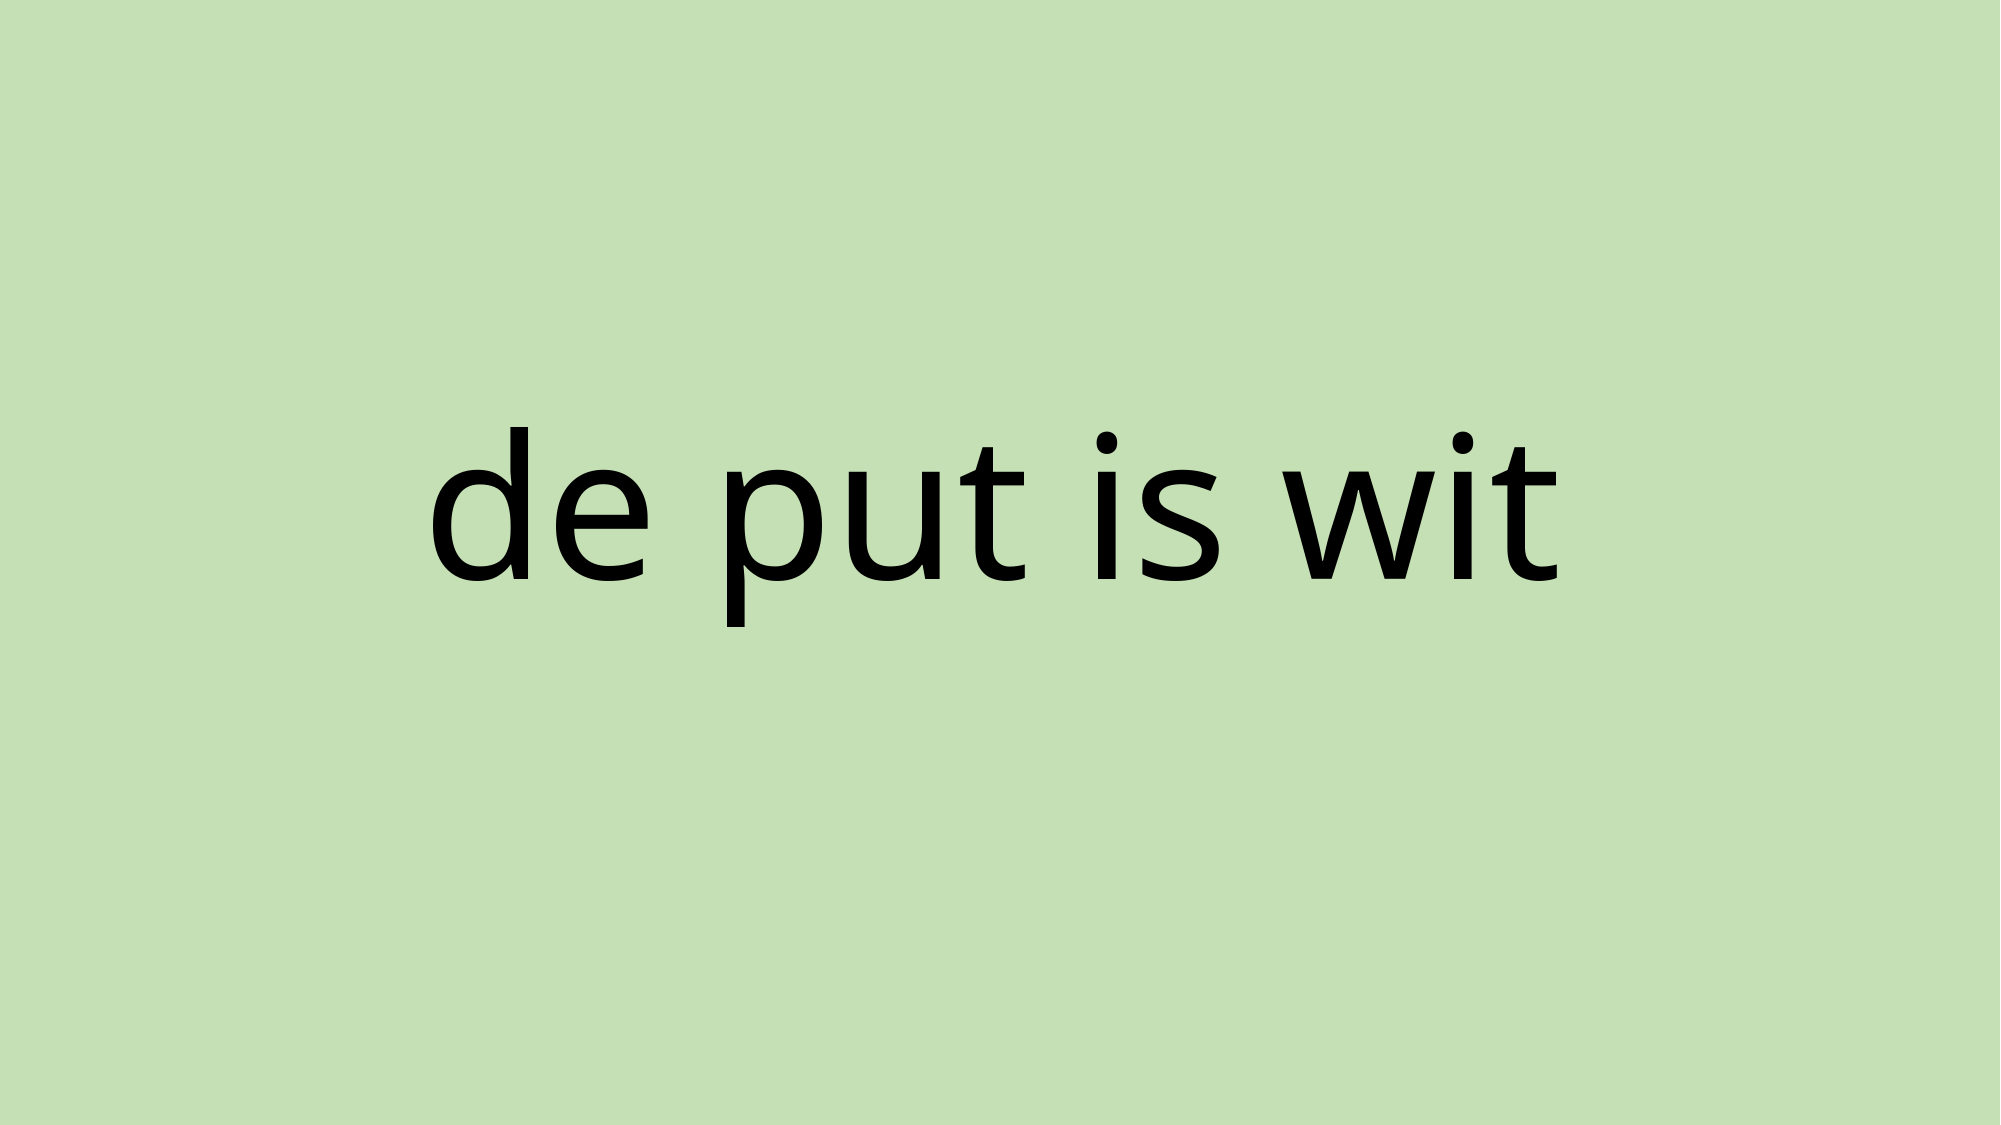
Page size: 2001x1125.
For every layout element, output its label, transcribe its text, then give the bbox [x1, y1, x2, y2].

title de put is wit [92, 358, 1893, 631]
